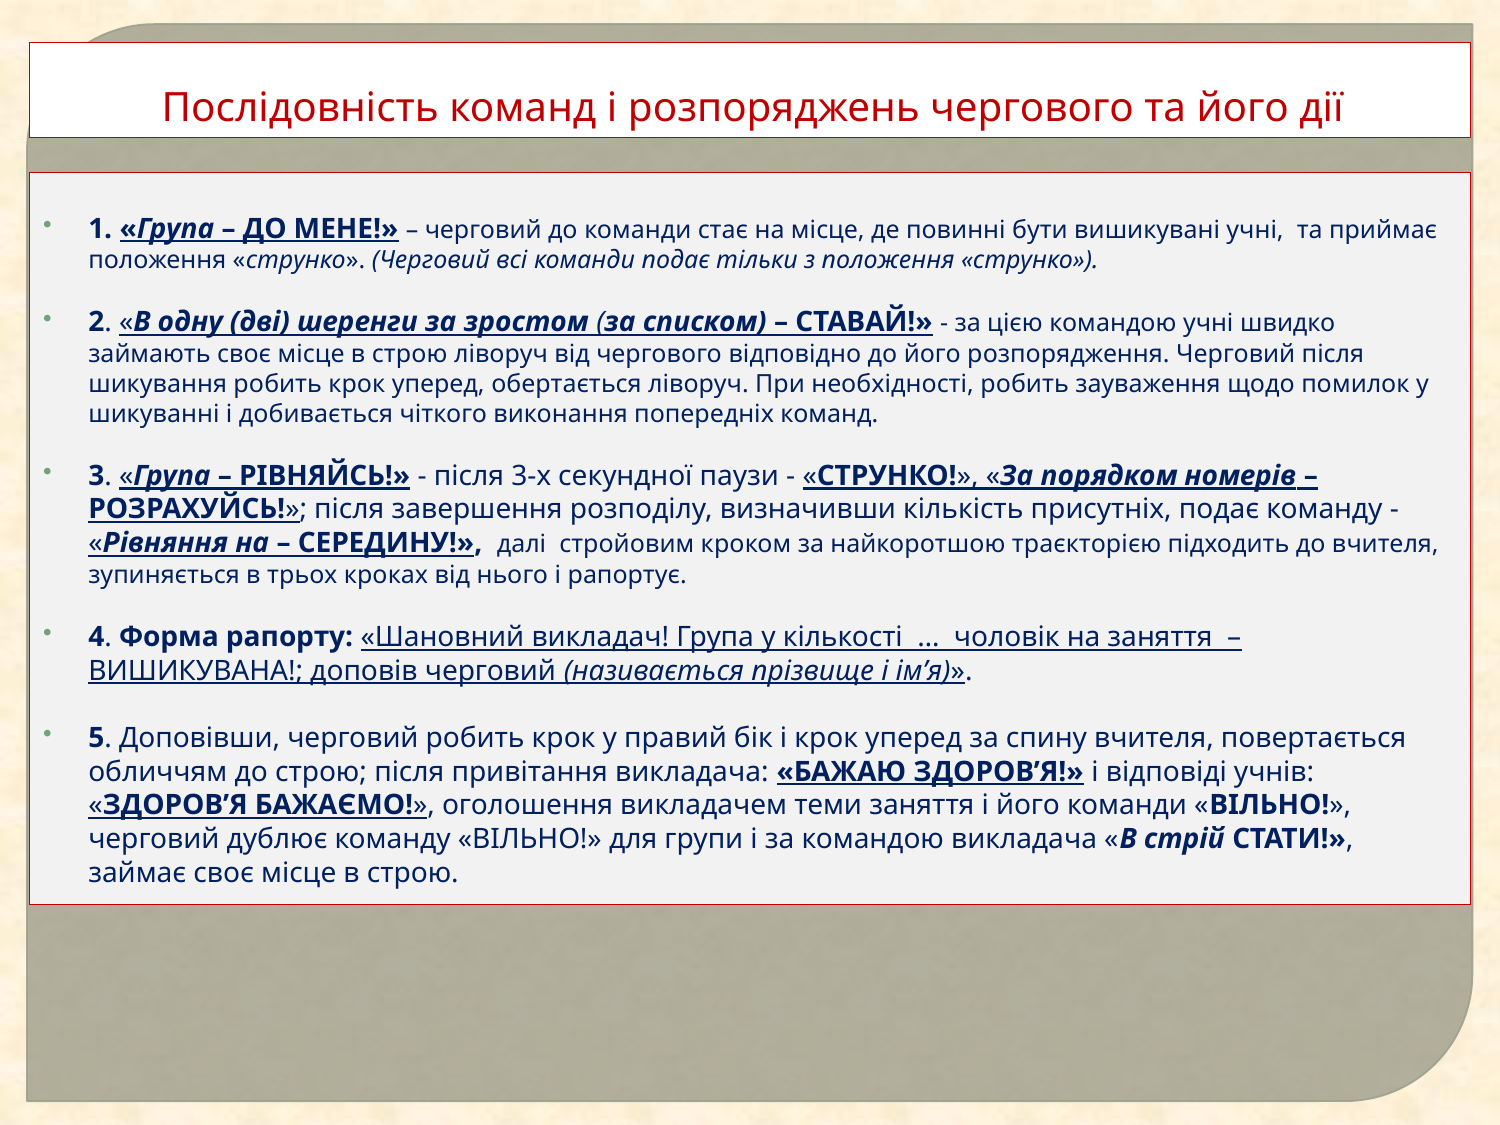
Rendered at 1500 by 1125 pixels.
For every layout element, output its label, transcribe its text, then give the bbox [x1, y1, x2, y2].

title Послідовність команд і розпоряджень чергового та його дії [29, 42, 1471, 138]
picture [0, 0, 1500, 1125]
list 1. «Група – ДО МЕНЕ!» – черговий до команди стає на місце, де повинні бути вишикувані учні, та приймає положення «струнко». (Черговий всі команди подає тільки з положення «струнко»). 2. «В одну (дві) шеренги за зростом (за списком) – СТАВАЙ!» - за цією командою учні швидко займають своє місце в строю ліворуч від чергового відповідно до його розпорядження. Черговий після шикування робить крок уперед, обертається ліворуч. При необхідності, робить зауваження щодо помилок у шикуванні і добивається чіткого виконання попередніх команд. 3. «Група – РІВНЯЙСЬ!» - після 3-х секундної паузи - «СТРУНКО!», «За порядком номерів – РОЗРАХУЙСЬ!»; після завершення розподілу, визначивши кількість присутніх, подає команду - «Рівняння на – СЕРЕДИНУ!», далі стройовим кроком за найкоротшою траєкторією підходить до вчителя, зупиняється в трьох кроках від нього і рапортує. 4. Форма рапорту: «Шановний викладач! Група у кількості … чоловік на заняття – ВИШИКУВАНА!; доповів черговий (називається прізвище і ім’я)». 5. Доповівши, черговий робить крок у правий бік і крок уперед за спину вчителя, повертається обличчям до строю; після привітання викладача: «БАЖАЮ ЗДОРОВ’Я!» і відповіді учнів: «ЗДОРОВ’Я БАЖАЄМО!», оголошення викладачем теми заняття і його команди «ВІЛЬНО!», черговий дублює команду «ВІЛЬНО!» для групи і за командою викладача «В стрій СТАТИ!», займає своє місце в строю. [29, 172, 1471, 905]
